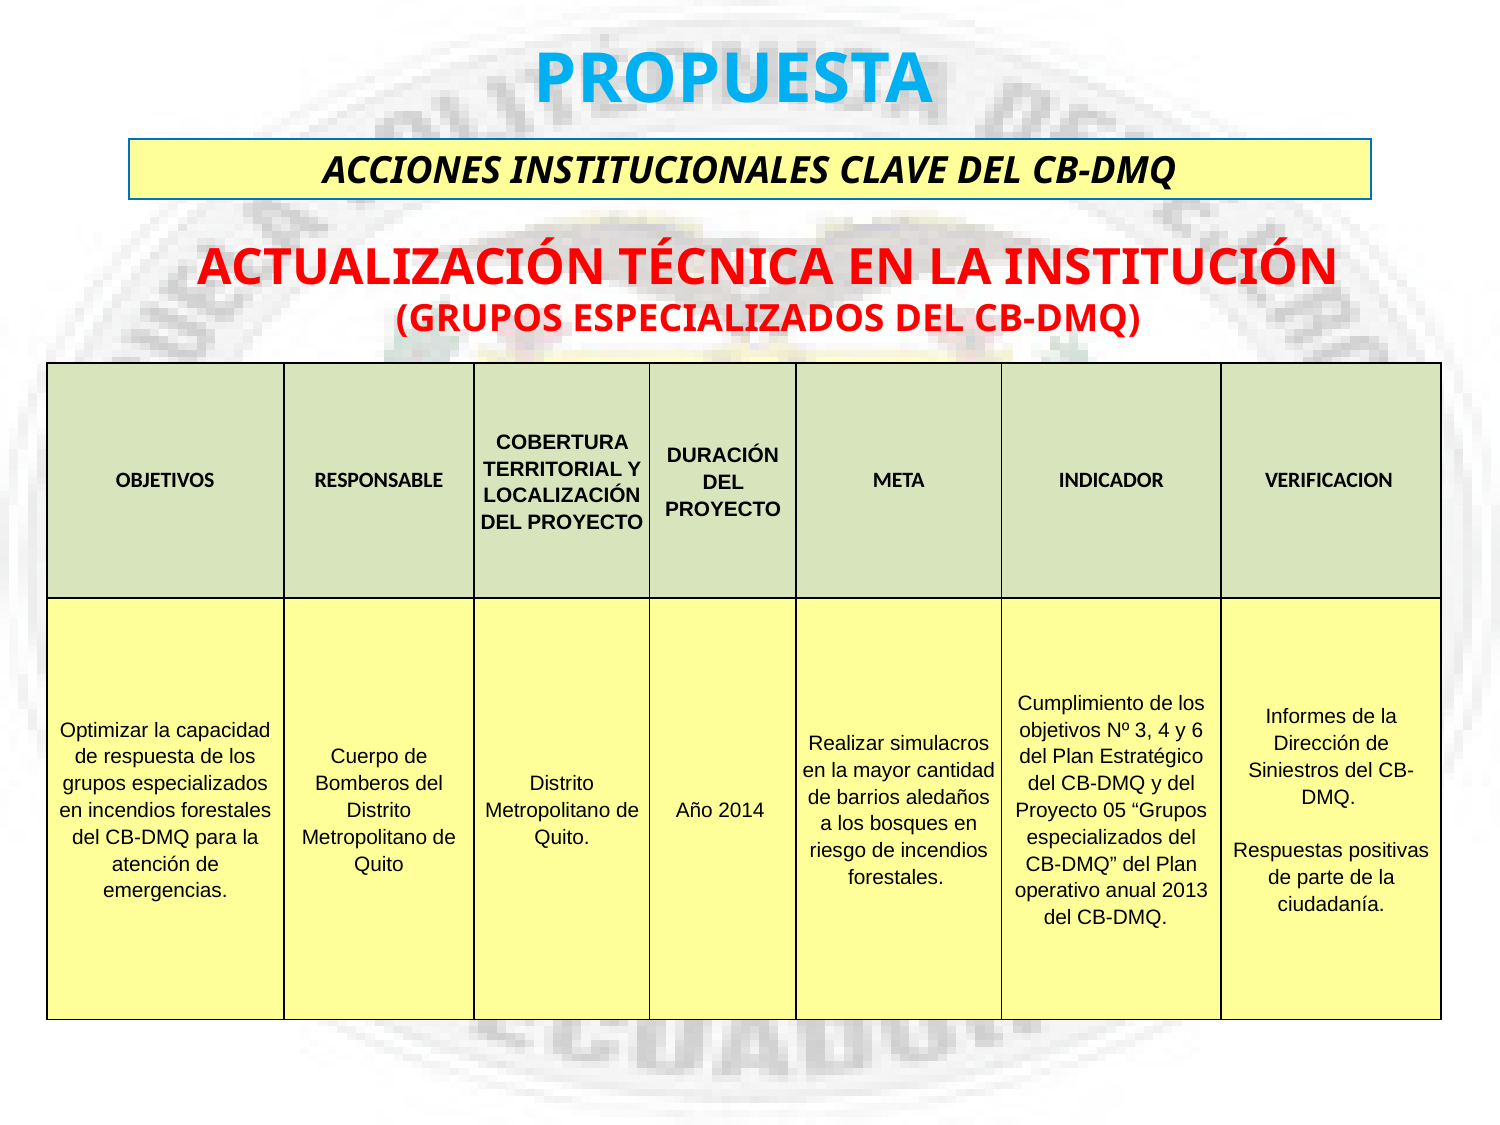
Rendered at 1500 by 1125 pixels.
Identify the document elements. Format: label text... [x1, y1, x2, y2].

table_cell Informes de la Dirección de Siniestros del CB-DMQ. Respuestas positivas de parte de la ciudadanía. [1222, 599, 1440, 1019]
table_header VERIFICACION [1222, 364, 1440, 597]
table_header COBERTURA TERRITORIAL Y LOCALIZACIÓN DEL PROYECTO [475, 364, 649, 597]
table_cell Realizar simulacros en la mayor cantidad de barrios aledaños a los bosques en riesgo de incendios forestales. [797, 599, 1001, 1019]
table_header DURACIÓN DEL PROYECTO [650, 364, 795, 597]
table_header RESPONSABLE [285, 364, 473, 597]
table_header OBJETIVOS [48, 364, 283, 597]
table_cell Optimizar la capacidad de respuesta de los grupos especializados en incendios forestales del CB-DMQ para la atención de emergencias. [48, 599, 283, 1019]
table_cell Cuerpo de Bomberos del Distrito Metropolitano de Quito [285, 599, 473, 1019]
table_header INDICADOR [1002, 364, 1220, 597]
table_cell Distrito Metropolitano de Quito. [475, 599, 649, 1019]
text_box ACTUALIZACIÓN TÉCNICA EN LA INSTITUCIÓN (GRUPOS ESPECIALIZADOS DEL CB-DMQ) [93, 199, 1444, 340]
table_header META [797, 364, 1001, 597]
text_box PROPUESTA [58, 0, 1409, 118]
text_box ACCIONES INSTITUCIONALES CLAVE DEL CB-DMQ [128, 138, 1372, 199]
table_cell Año 2014 [650, 599, 795, 1019]
table_cell Cumplimiento de los objetivos Nº 3, 4 y 6 del Plan Estratégico del CB-DMQ y del Proyecto 05 “Grupos especializados del CB-DMQ” del Plan operativo anual 2013 del CB-DMQ. [1002, 599, 1220, 1019]
